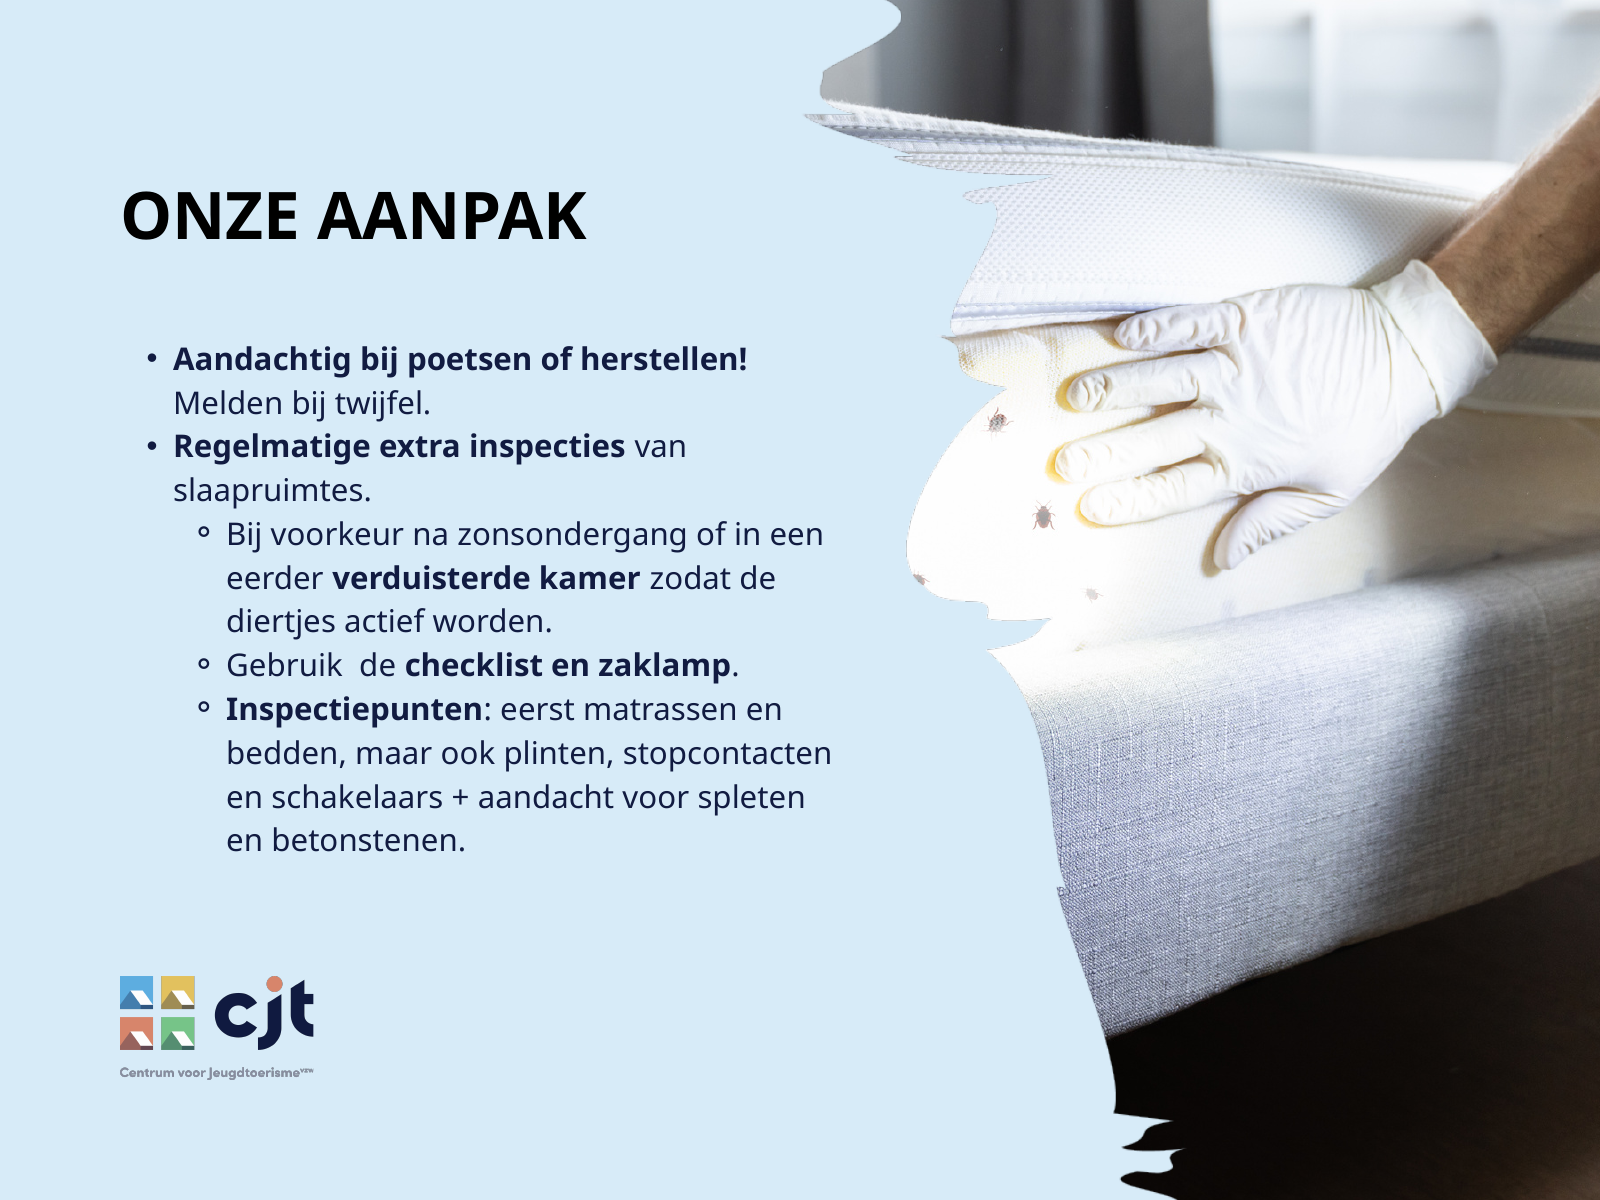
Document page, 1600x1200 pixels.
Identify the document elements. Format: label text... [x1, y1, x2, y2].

text_box [1198, 0, 1600, 1200]
text_box [0, 0, 1198, 1200]
text_box Aandachtig bij poetsen of herstellen! Melden bij twijfel. Regelmatige extra inspecties van slaapruimtes. Bij voorkeur na zonsondergang of in een eerder verduisterde kamer zodat de diertjes actief worden. Gebruik de checklist en zaklamp. Inspectiepunten: eerst matrassen en bedden, maar ook plinten, stopcontacten en schakelaars + aandacht voor spleten en betonstenen. [120, 332, 840, 859]
text_box [119, 976, 314, 1080]
text_box ONZE AANPAK [119, 161, 599, 253]
